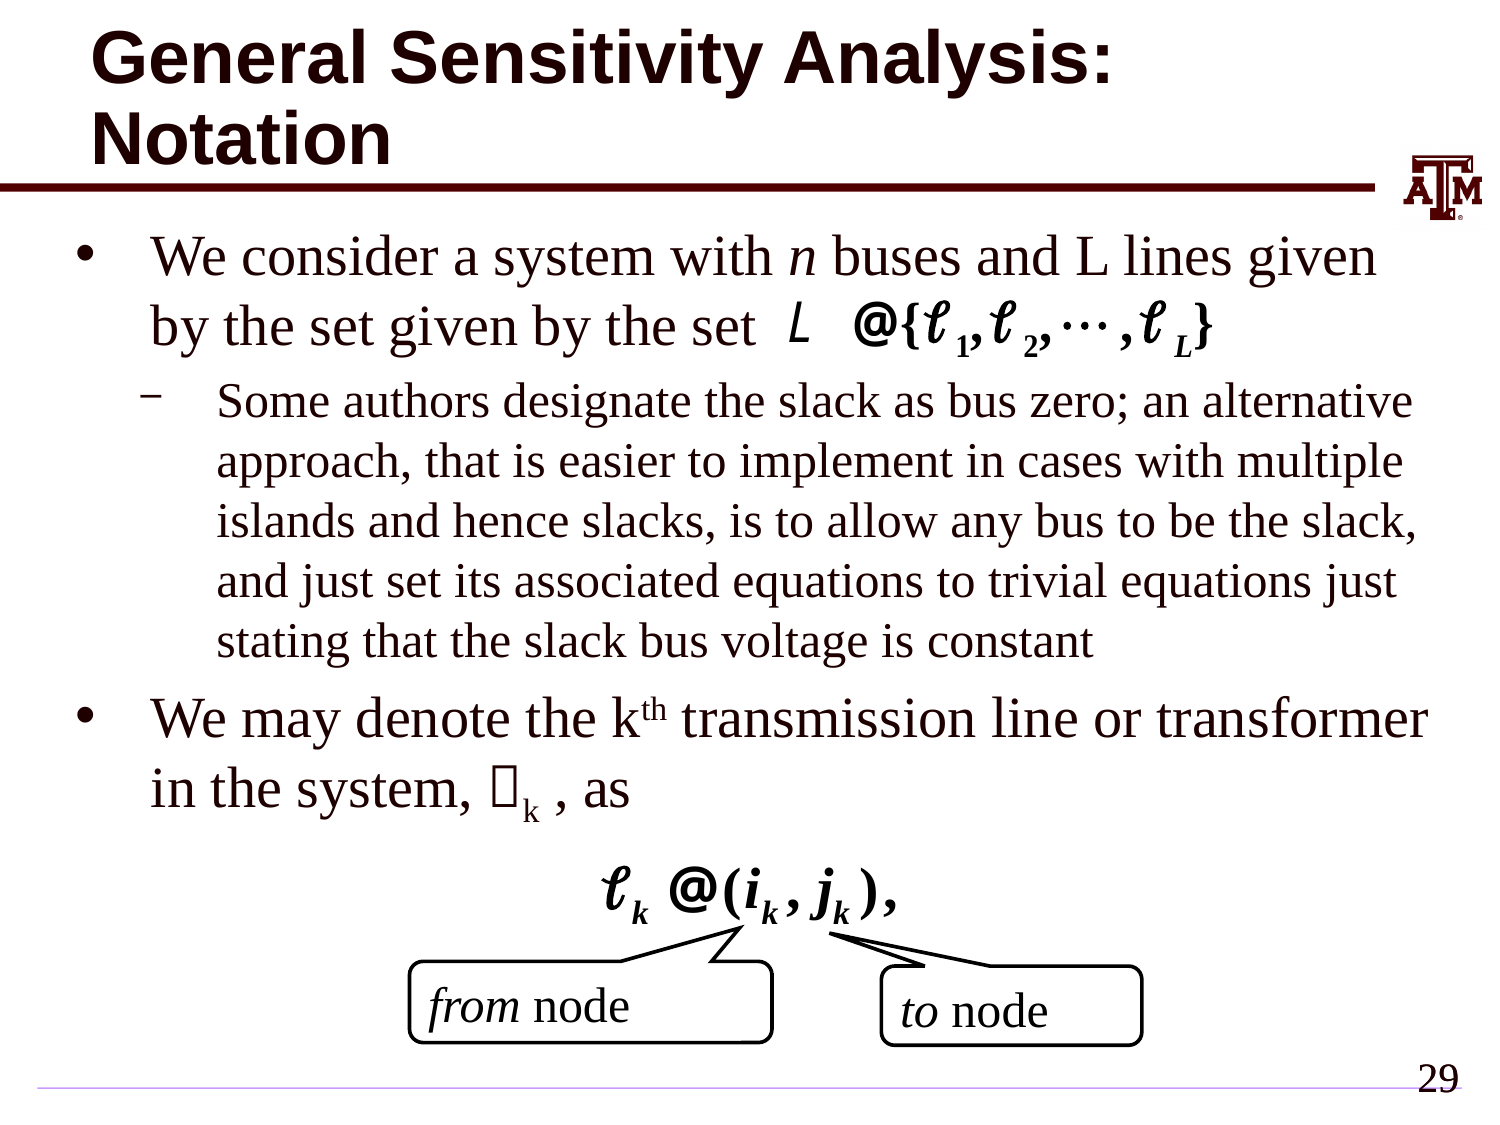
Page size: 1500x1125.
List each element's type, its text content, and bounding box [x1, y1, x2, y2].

title General Sensitivity Analysis: Notation [74, 11, 1401, 188]
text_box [409, 852, 1142, 1046]
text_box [787, 287, 1217, 363]
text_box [1007, 549, 1159, 583]
picture [1392, 137, 1493, 238]
list We consider a system with n buses and L lines given by the set given by the set Some authors designate the slack as bus zero; an alternative approach, that is easier to implement in cases with multiple islands and hence slacks, is to allow any bus to be the slack, and just set its associated equations to trivial equations just stating that the slack bus voltage is constant We may denote the kth transmission line or transformer in the system, k , as [59, 209, 1463, 836]
text_box [0, 836, 1500, 1083]
text_box 28 [1162, 1037, 1475, 1113]
